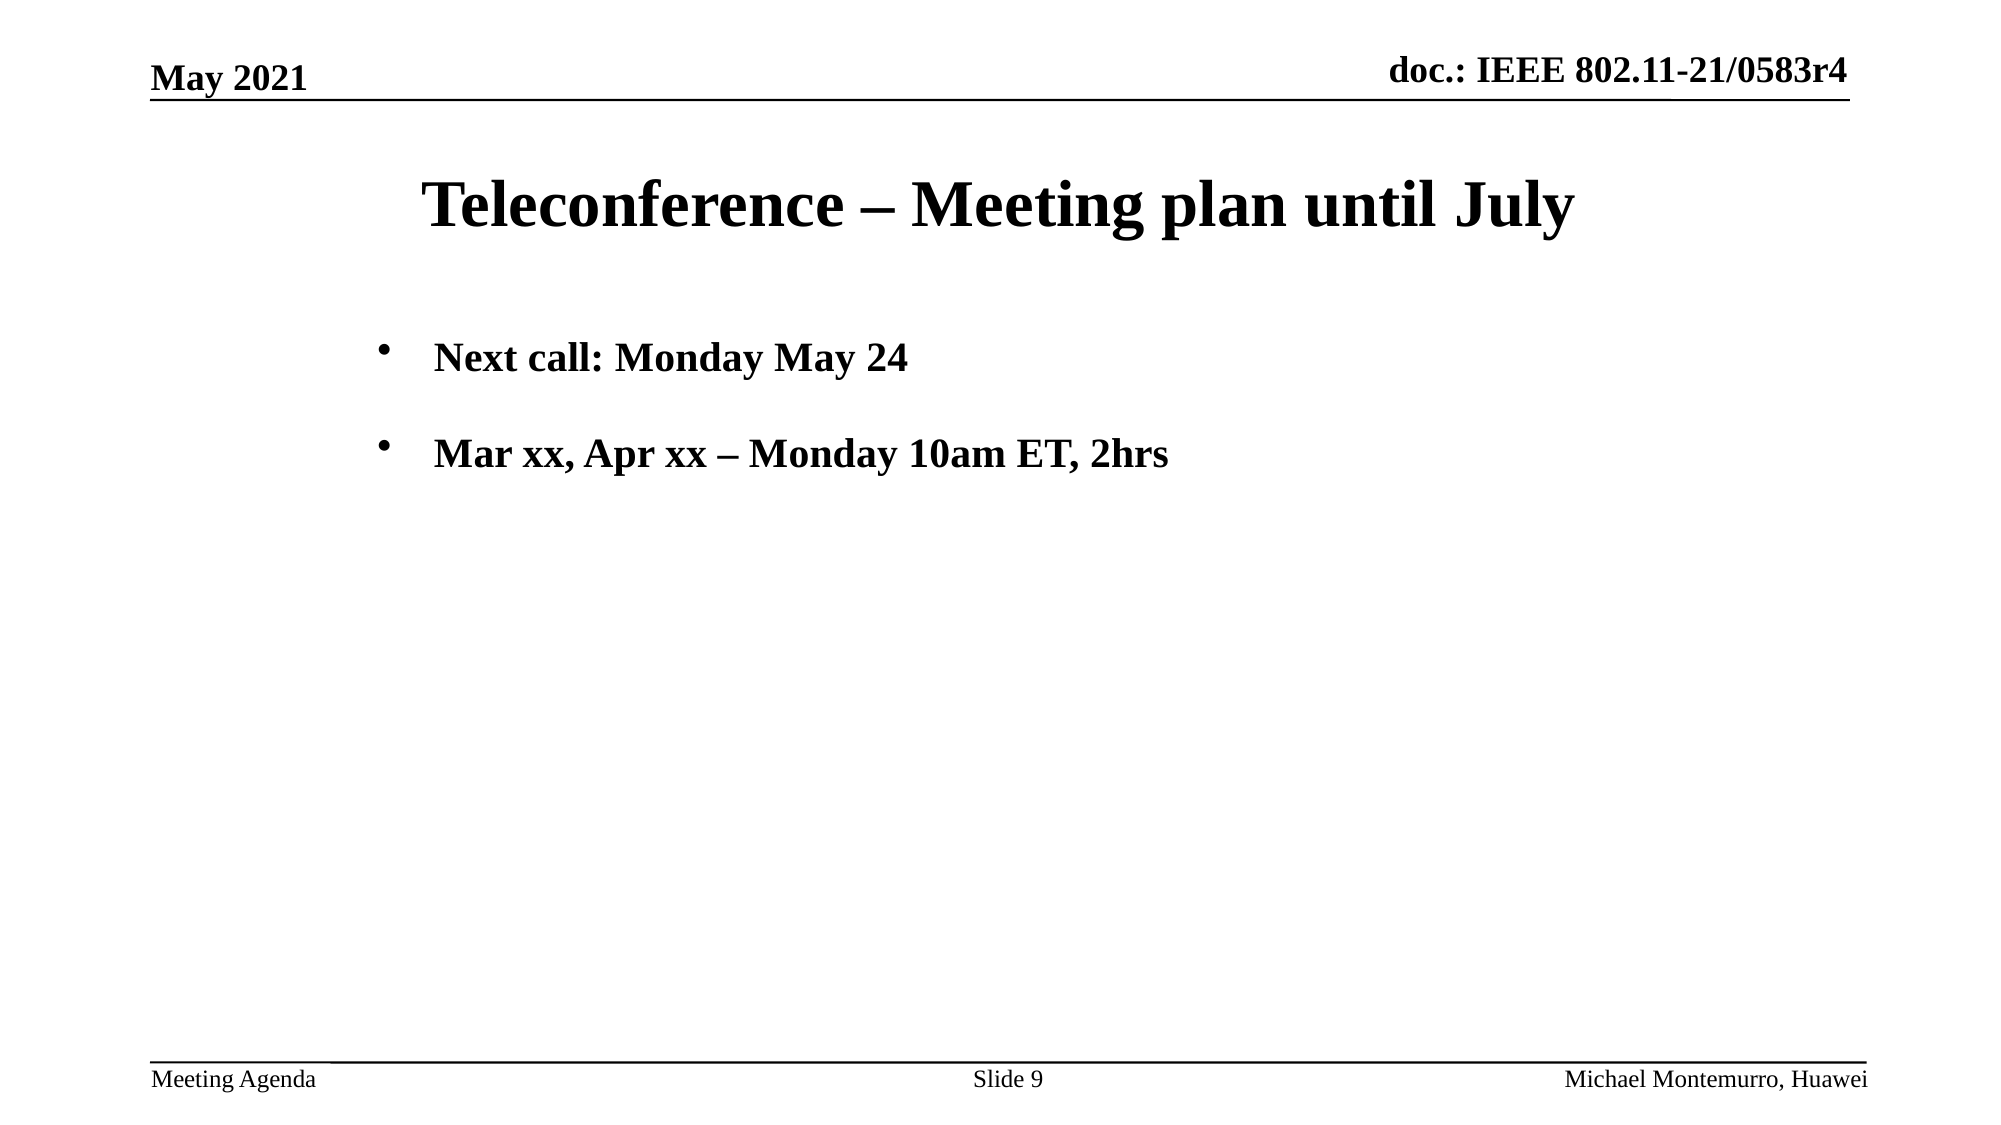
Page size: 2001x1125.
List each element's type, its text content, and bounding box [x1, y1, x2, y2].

slide_number Slide 9 [972, 1061, 1045, 1093]
title Teleconference – Meeting plan until July [150, 112, 1850, 288]
footer Michael Montemurro, Huawei [1537, 1061, 1869, 1093]
list Next call: Monday May 24 Mar xx, Apr xx – Monday 10am ET, 2hrs [362, 331, 1638, 1007]
